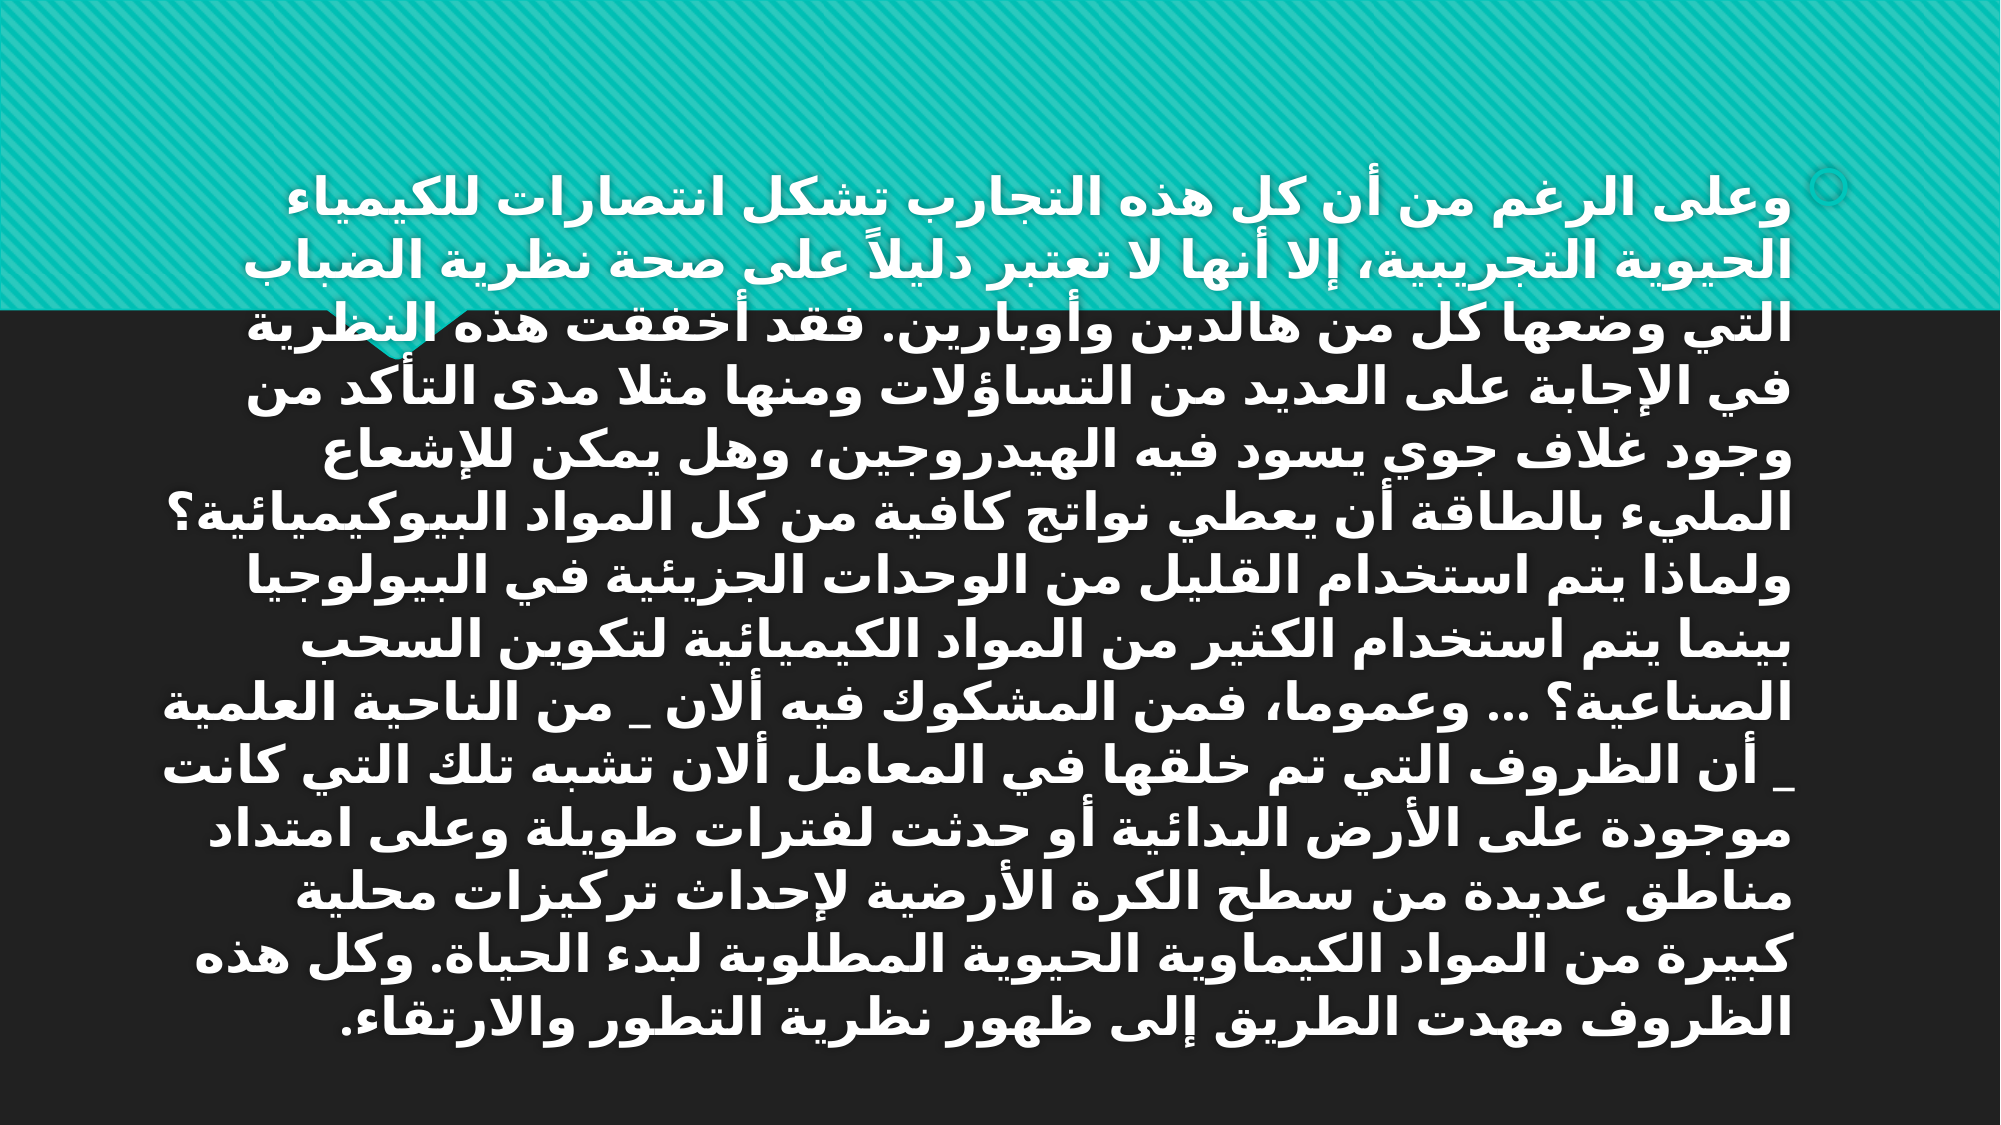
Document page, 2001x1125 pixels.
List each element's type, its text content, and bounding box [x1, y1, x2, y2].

list وعلى الرغم من أن كل هذه التجارب تشكل انتصارات للكيمياء الحيوية التجريبية، إلا أنها لا تعتبر دليلاً على صحة نظرية الضباب التي وضعها كل من هالدين وأوبارين. فقد أخفقت هذه النظرية في الإجابة على العديد من التساؤلات ومنها مثلا مدى التأكد من وجود غلاف جوي يسود فيه الهيدروجين، وهل يمكن للإشعاع المليء بالطاقة أن يعطي نواتج كافية من كل المواد البيوكيميائية؟ ولماذا يتم استخدام القليل من الوحدات الجزيئية في البيولوجيا بينما يتم استخدام الكثير من المواد الكيميائية لتكوين السحب الصناعية؟ ... وعموما، فمن المشكوك فيه ألان _ من الناحية العلمية _ أن الظروف التي تم خلقها في المعامل ألان تشبه تلك التي كانت موجودة على الأرض البدائية أو حدثت لفترات طويلة وعلى امتداد مناطق عديدة من سطح الكرة الأرضية لإحداث تركيزات محلية كبيرة من المواد الكيماوية الحيوية المطلوبة لبدء الحياة. وكل هذه الظروف مهدت الطريق إلى ظهور نظرية التطور والارتقاء. [134, 155, 1866, 1084]
